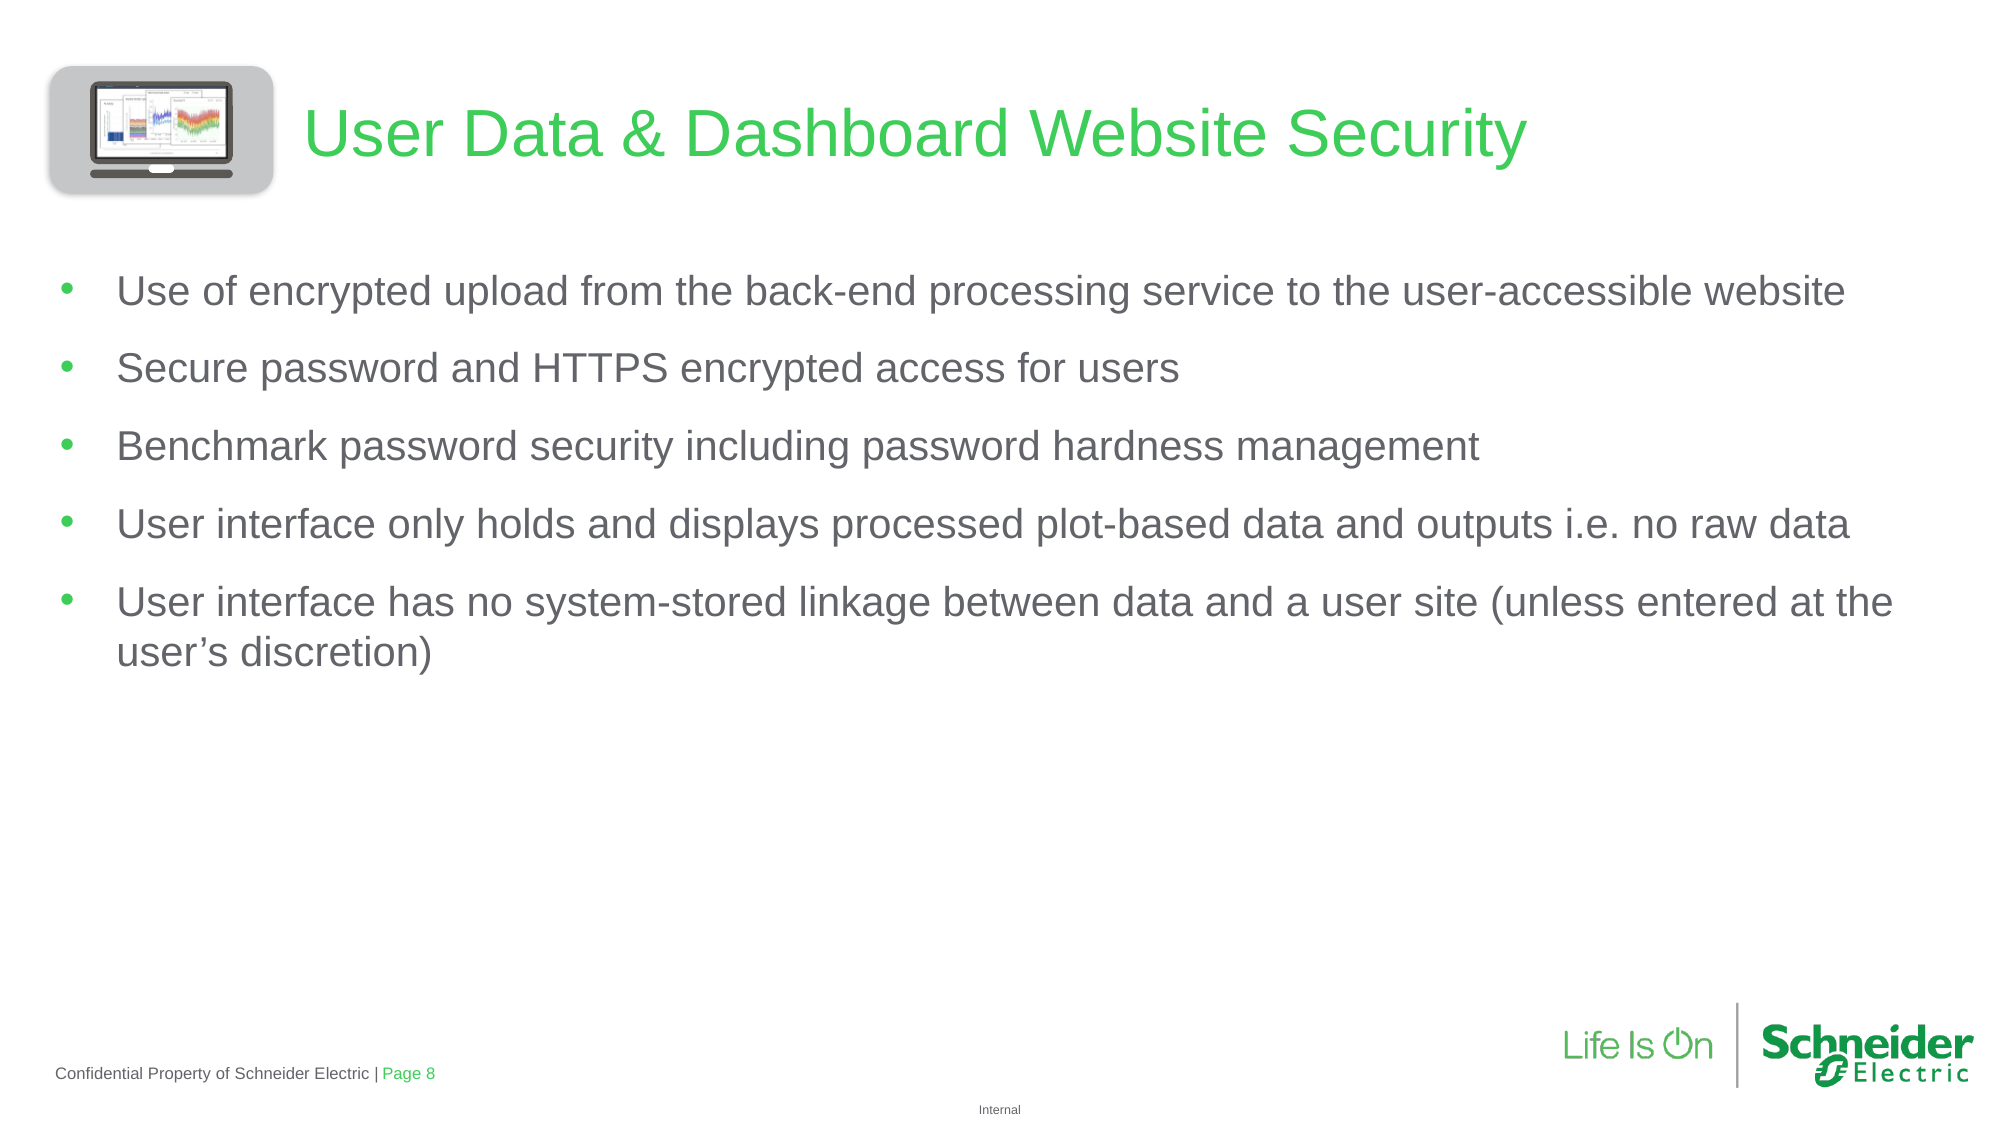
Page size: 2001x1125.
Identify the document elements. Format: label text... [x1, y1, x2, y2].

footer Confidential Property of Schneider Electric | [55, 1062, 386, 1083]
list Use of encrypted upload from the back-end processing service to the user-accessible website Secure password and HTTPS encrypted access for users Benchmark password security including password hardness management User interface only holds and displays processed plot-based data and outputs i.e. no raw data User interface has no system-stored linkage between data and a user site (unless entered at the user’s discretion) [56, 263, 1955, 958]
list User Data & Dashboard Website Security [300, 89, 2000, 171]
slide_number Page 8 [386, 1062, 498, 1083]
picture [1545, 983, 1993, 1107]
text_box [89, 81, 234, 179]
text_box [49, 65, 275, 195]
